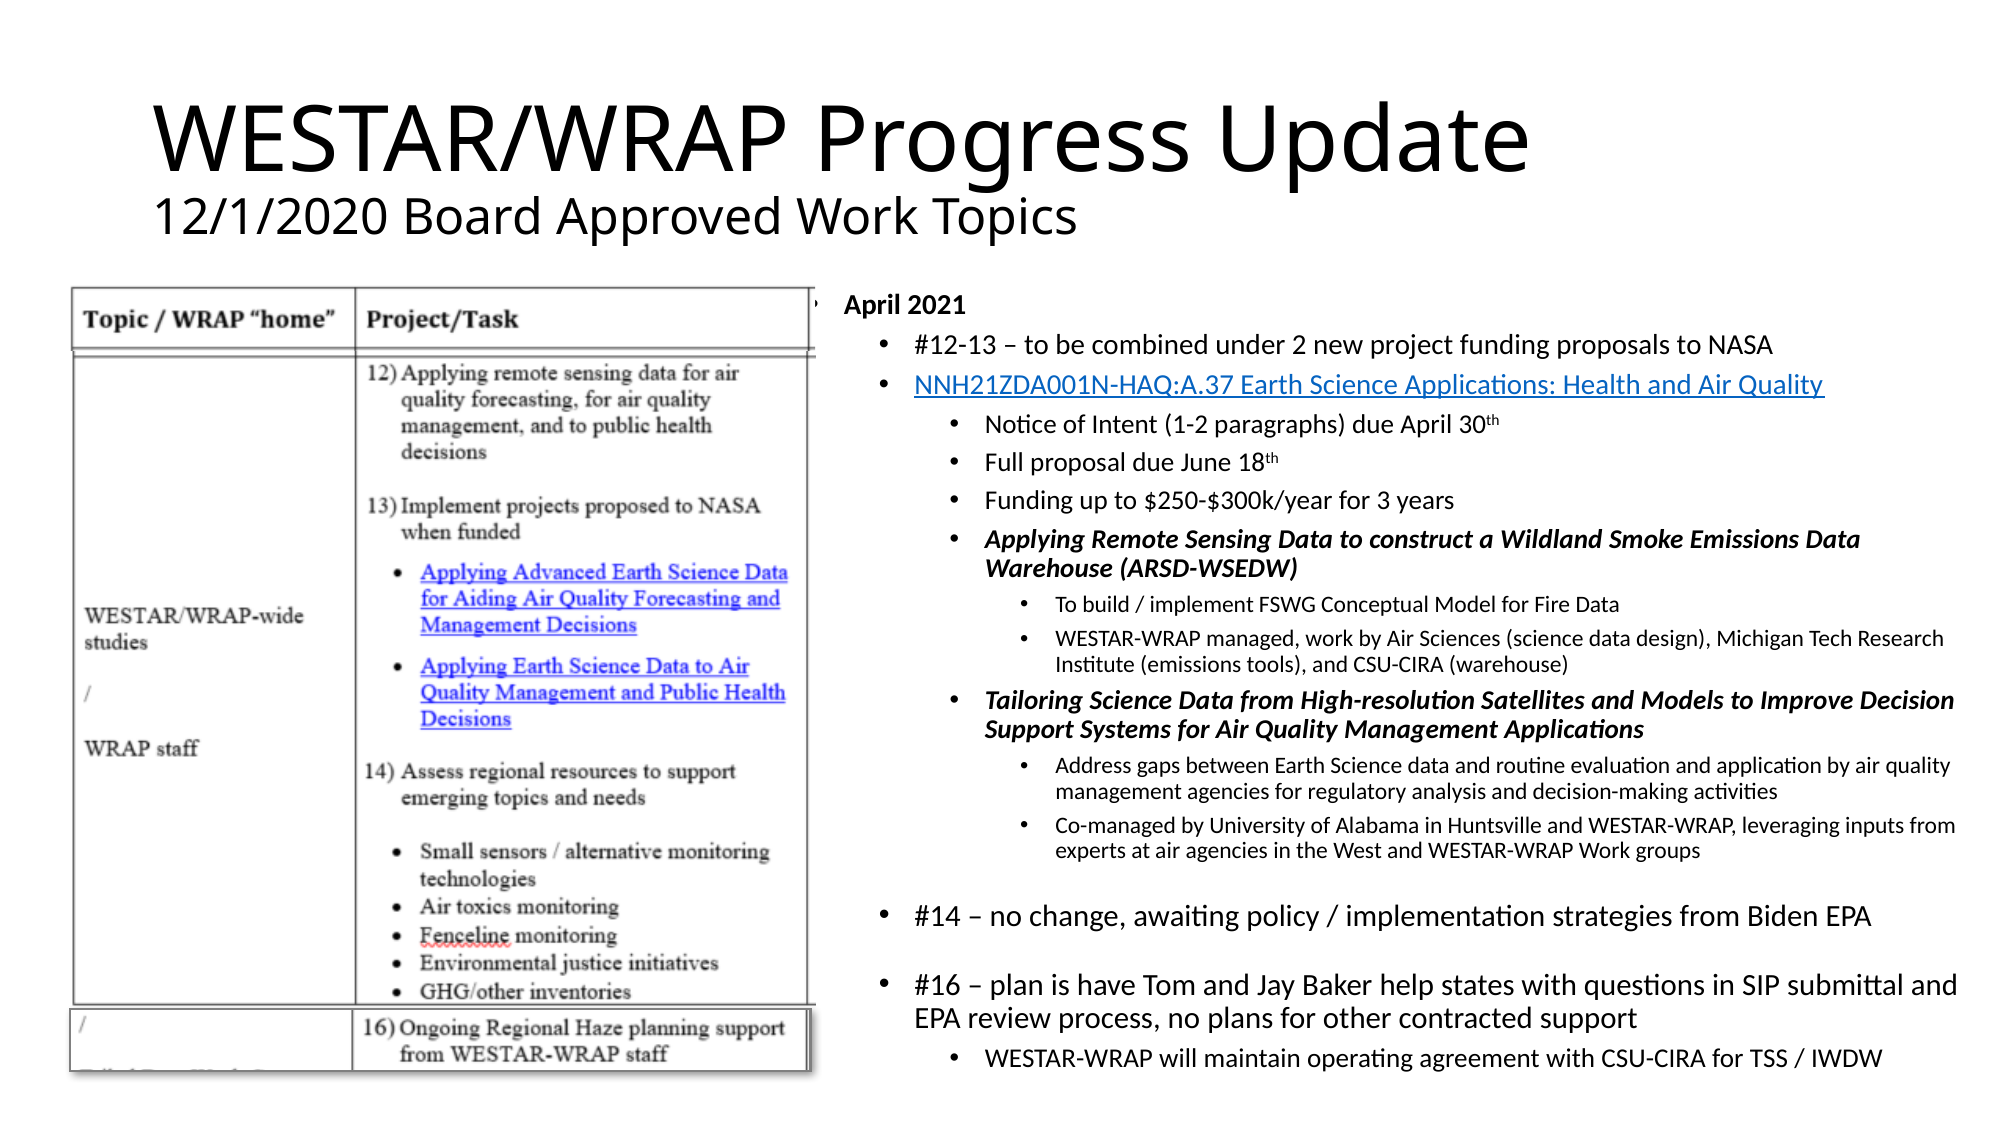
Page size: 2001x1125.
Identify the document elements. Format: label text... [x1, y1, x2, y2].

title WESTAR/WRAP Progress Update 12/1/2020 Board Approved Work Topics [137, 59, 1863, 278]
list April 2021 #12-13 – to be combined under 2 new project funding proposals to NASA NNH21ZDA001N-HAQ:A.37 Earth Science Applications: Health and Air Quality Notice of Intent (1-2 paragraphs) due April 30th Full proposal due June 18th Funding up to $250-$300k/year for 3 years Applying Remote Sensing Data to construct a Wildland Smoke Emissions Data Warehouse (ARSD-WSEDW) To build / implement FSWG Conceptual Model for Fire Data WESTAR-WRAP managed, work by Air Sciences (science data design), Michigan Tech Research Institute (emissions tools), and CSU-CIRA (warehouse) Tailoring Science Data from High-resolution Satellites and Models to Improve Decision Support Systems for Air Quality Management Applications Address gaps between Earth Science data and routine evaluation and application by air quality management agencies for regulatory analysis and decision-making activities Co-managed by University of Alabama in Huntsville and WESTAR-WRAP, leveraging inputs from experts at air agencies in the West and WESTAR-WRAP Work groups #14 – no change, awaiting policy / implementation strategies from Biden EPA #16 – plan is have Tom and Jay Baker help states with questions in SIP submittal and EPA review process, no plans for other contracted support WESTAR-WRAP will maintain operating agreement with CSU-CIRA for TSS / IWDW [793, 281, 1978, 1093]
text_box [64, 281, 815, 1070]
